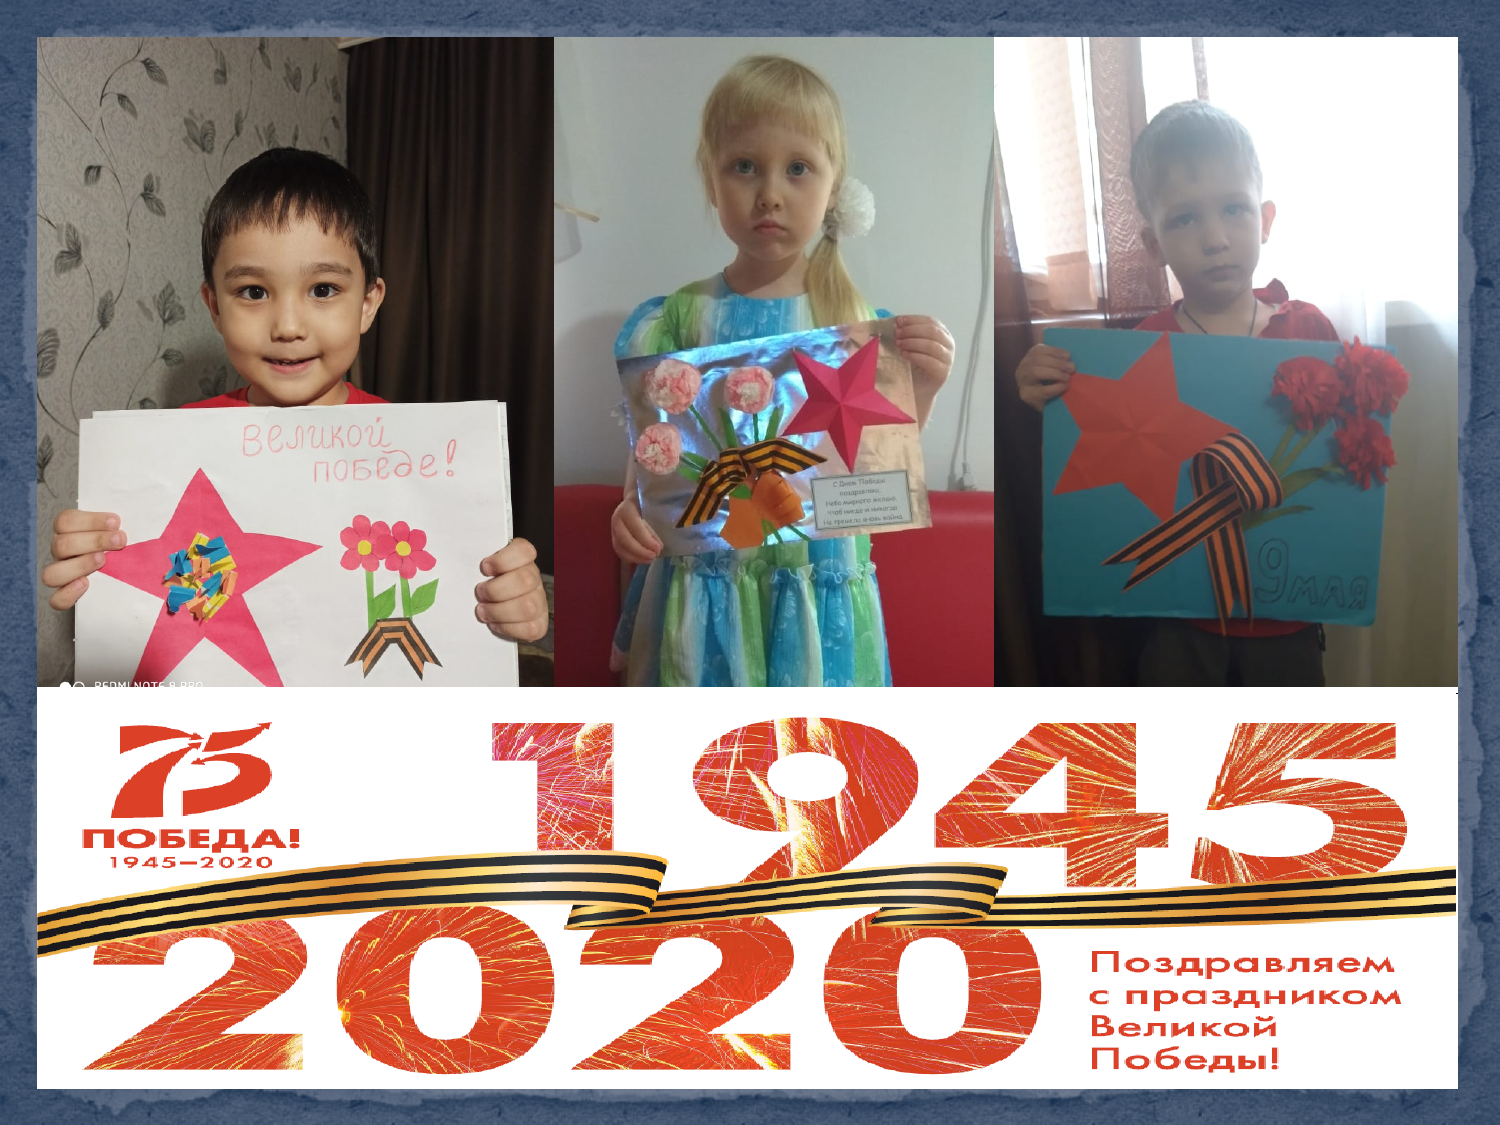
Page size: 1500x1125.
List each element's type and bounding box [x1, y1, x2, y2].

picture [37, 37, 1458, 686]
picture [37, 687, 1459, 1089]
